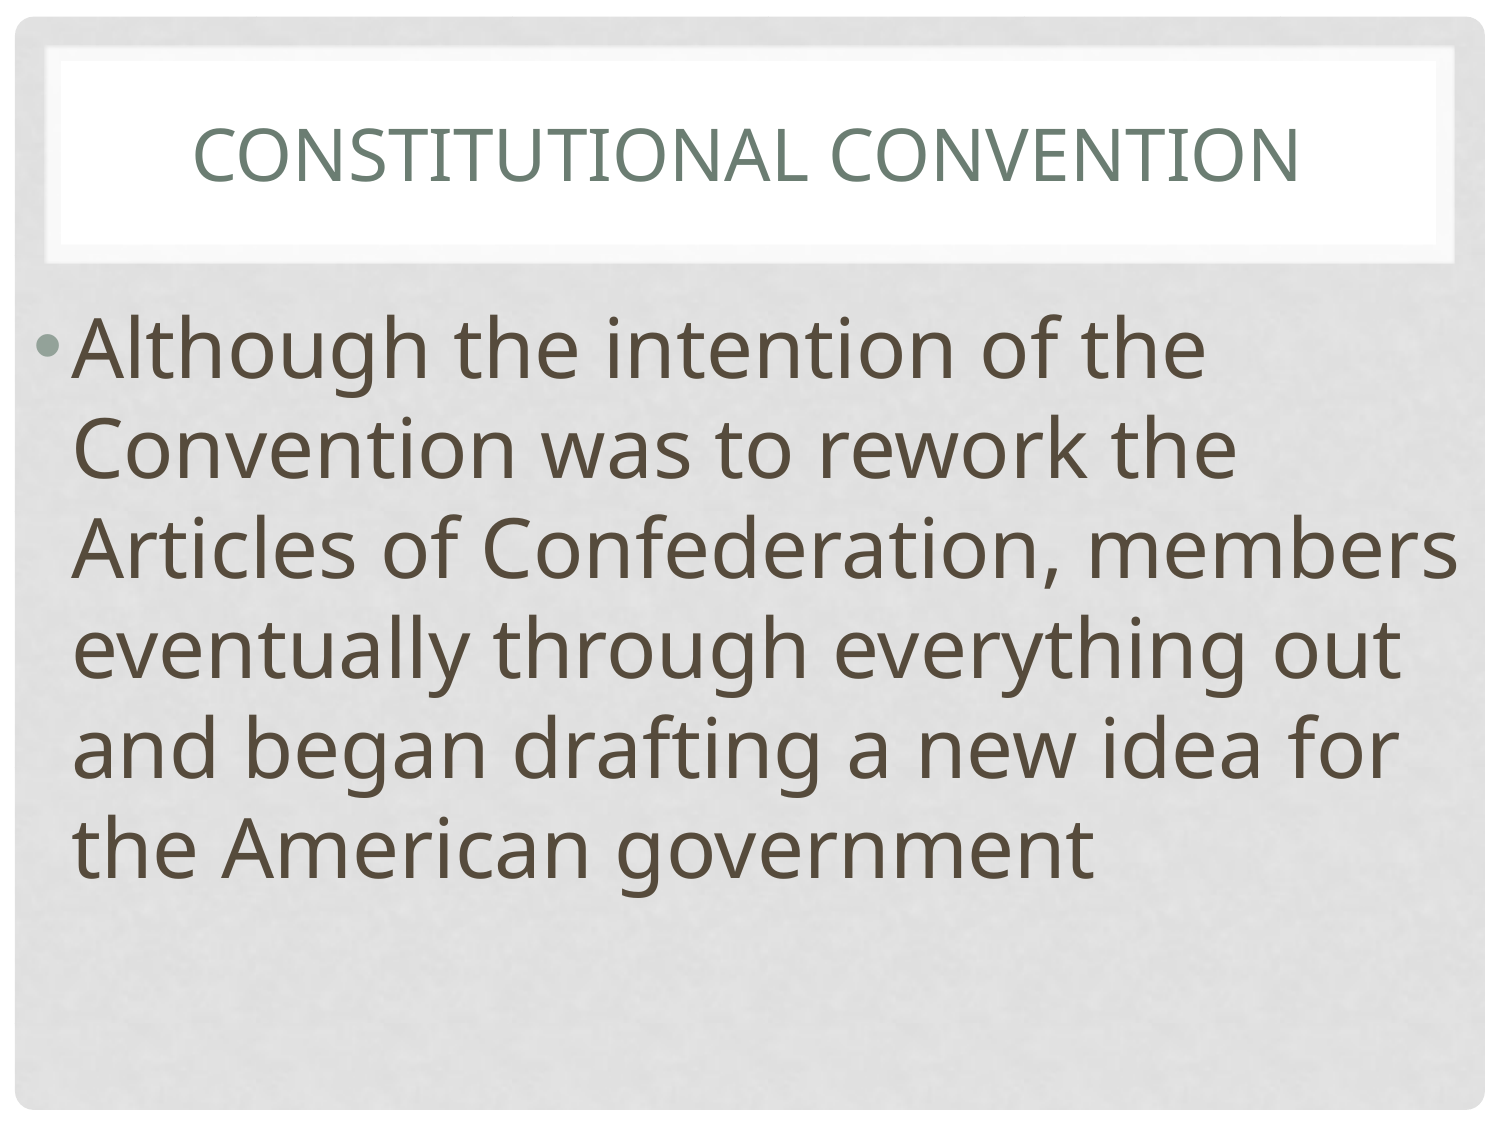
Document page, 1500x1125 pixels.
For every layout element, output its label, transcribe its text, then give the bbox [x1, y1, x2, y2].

title Constitutional Convention [69, 66, 1425, 238]
list Although the intention of the Convention was to rework the Articles of Confederation, members eventually through everything out and began drafting a new idea for the American government [0, 287, 1488, 1005]
